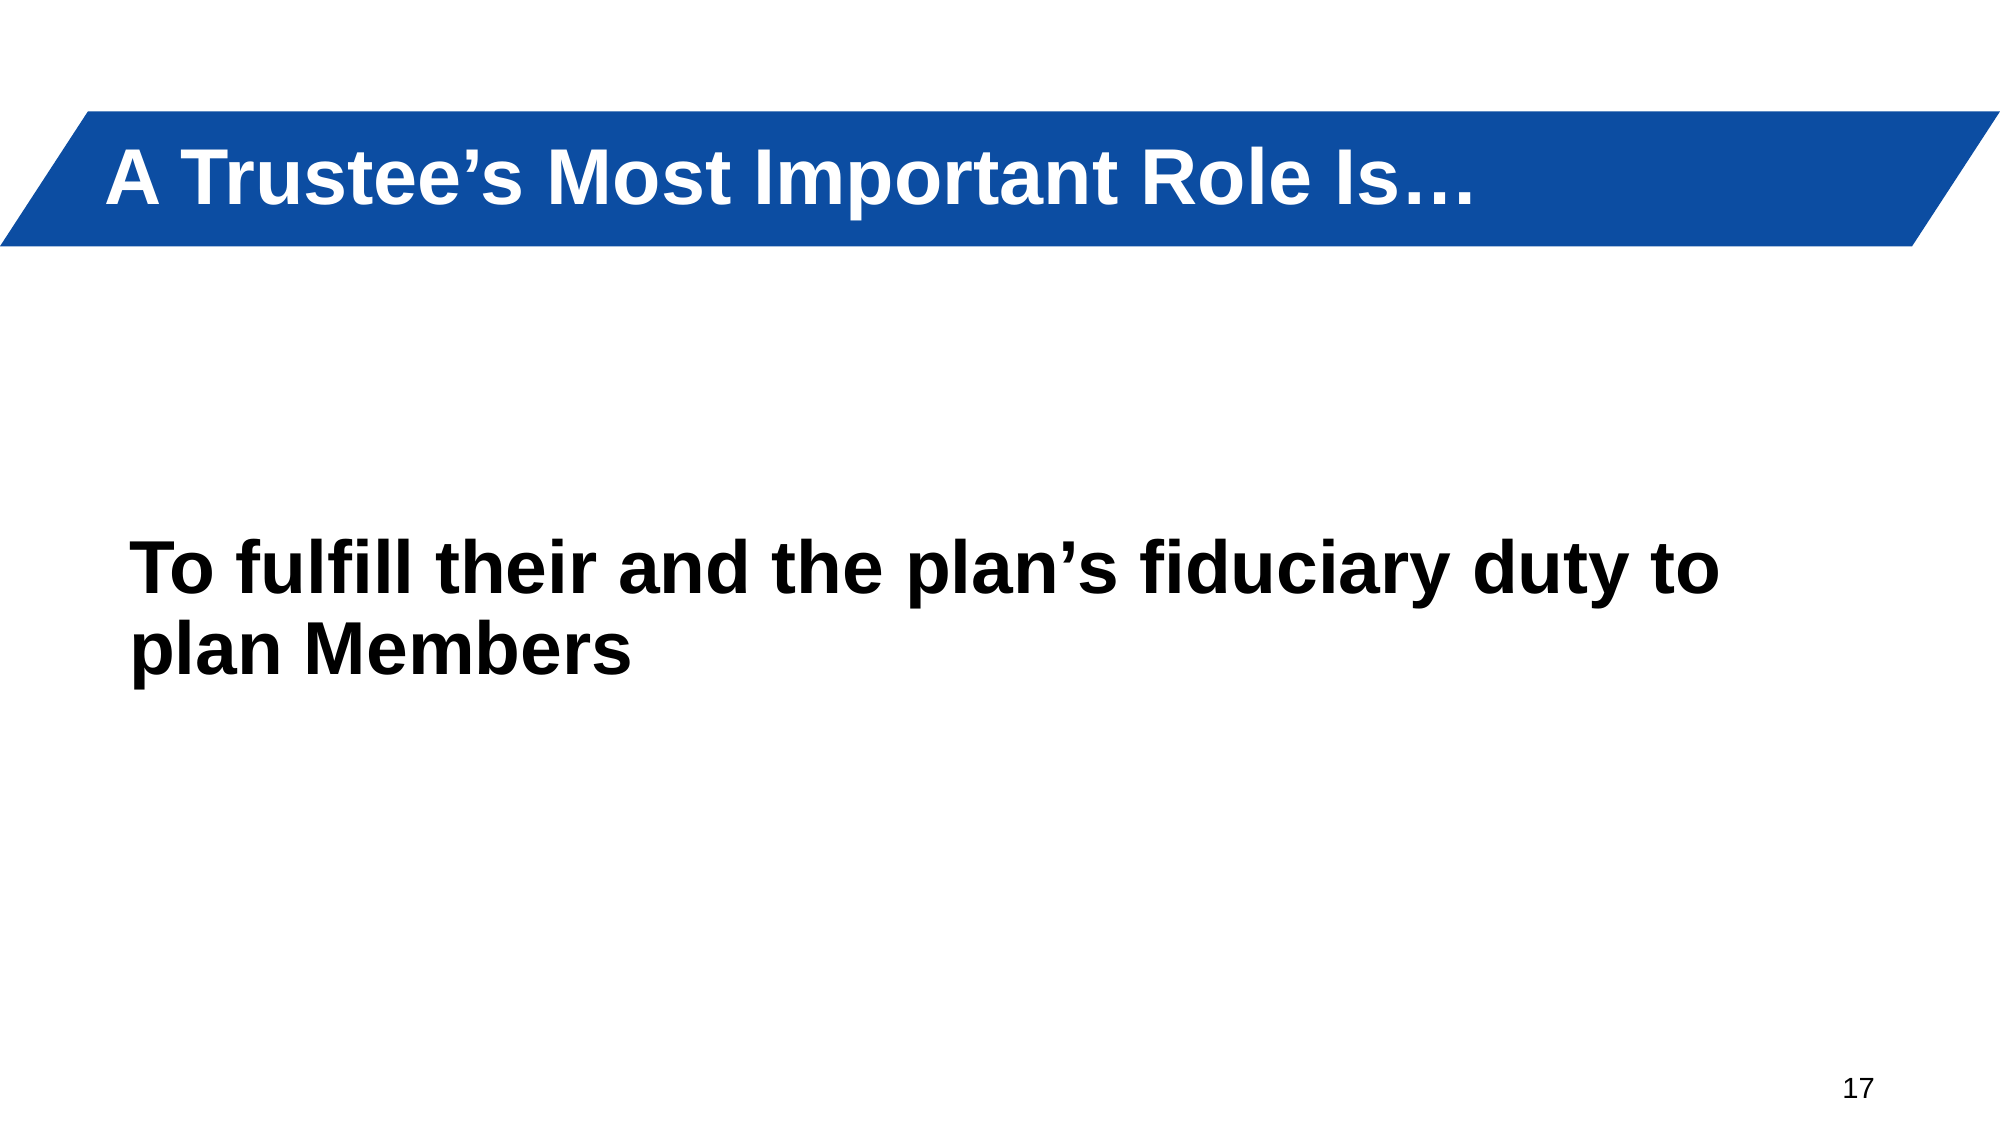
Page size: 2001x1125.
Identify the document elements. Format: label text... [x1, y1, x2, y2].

title A Trustee’s Most Important Role Is… [89, 111, 1905, 247]
list To fulfill their and the plan’s fiduciary duty to plan Members [114, 521, 1828, 756]
slide_number 17 [1827, 1062, 1900, 1122]
